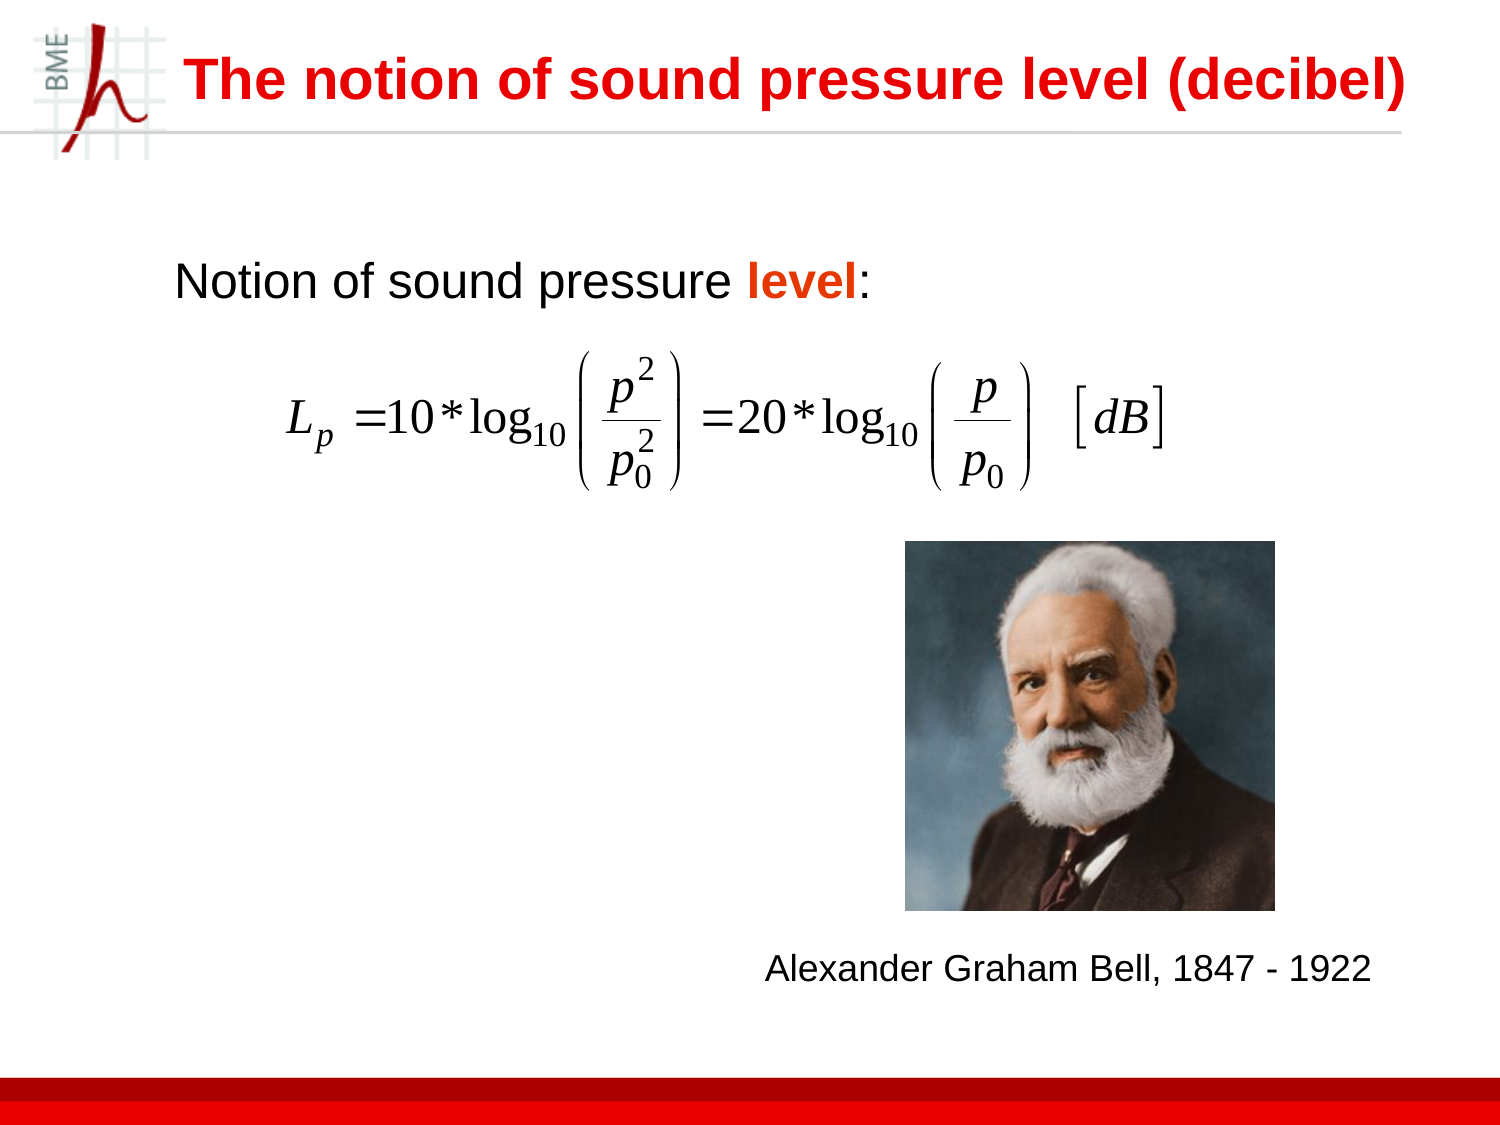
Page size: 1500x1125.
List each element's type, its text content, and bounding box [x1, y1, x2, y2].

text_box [749, 540, 1404, 998]
picture [32, 22, 168, 130]
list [281, 345, 1170, 496]
picture [32, 135, 168, 162]
text_box Notion of sound pressure level: [159, 241, 1388, 316]
title The notion of sound pressure level (decibel) [168, 23, 1500, 130]
